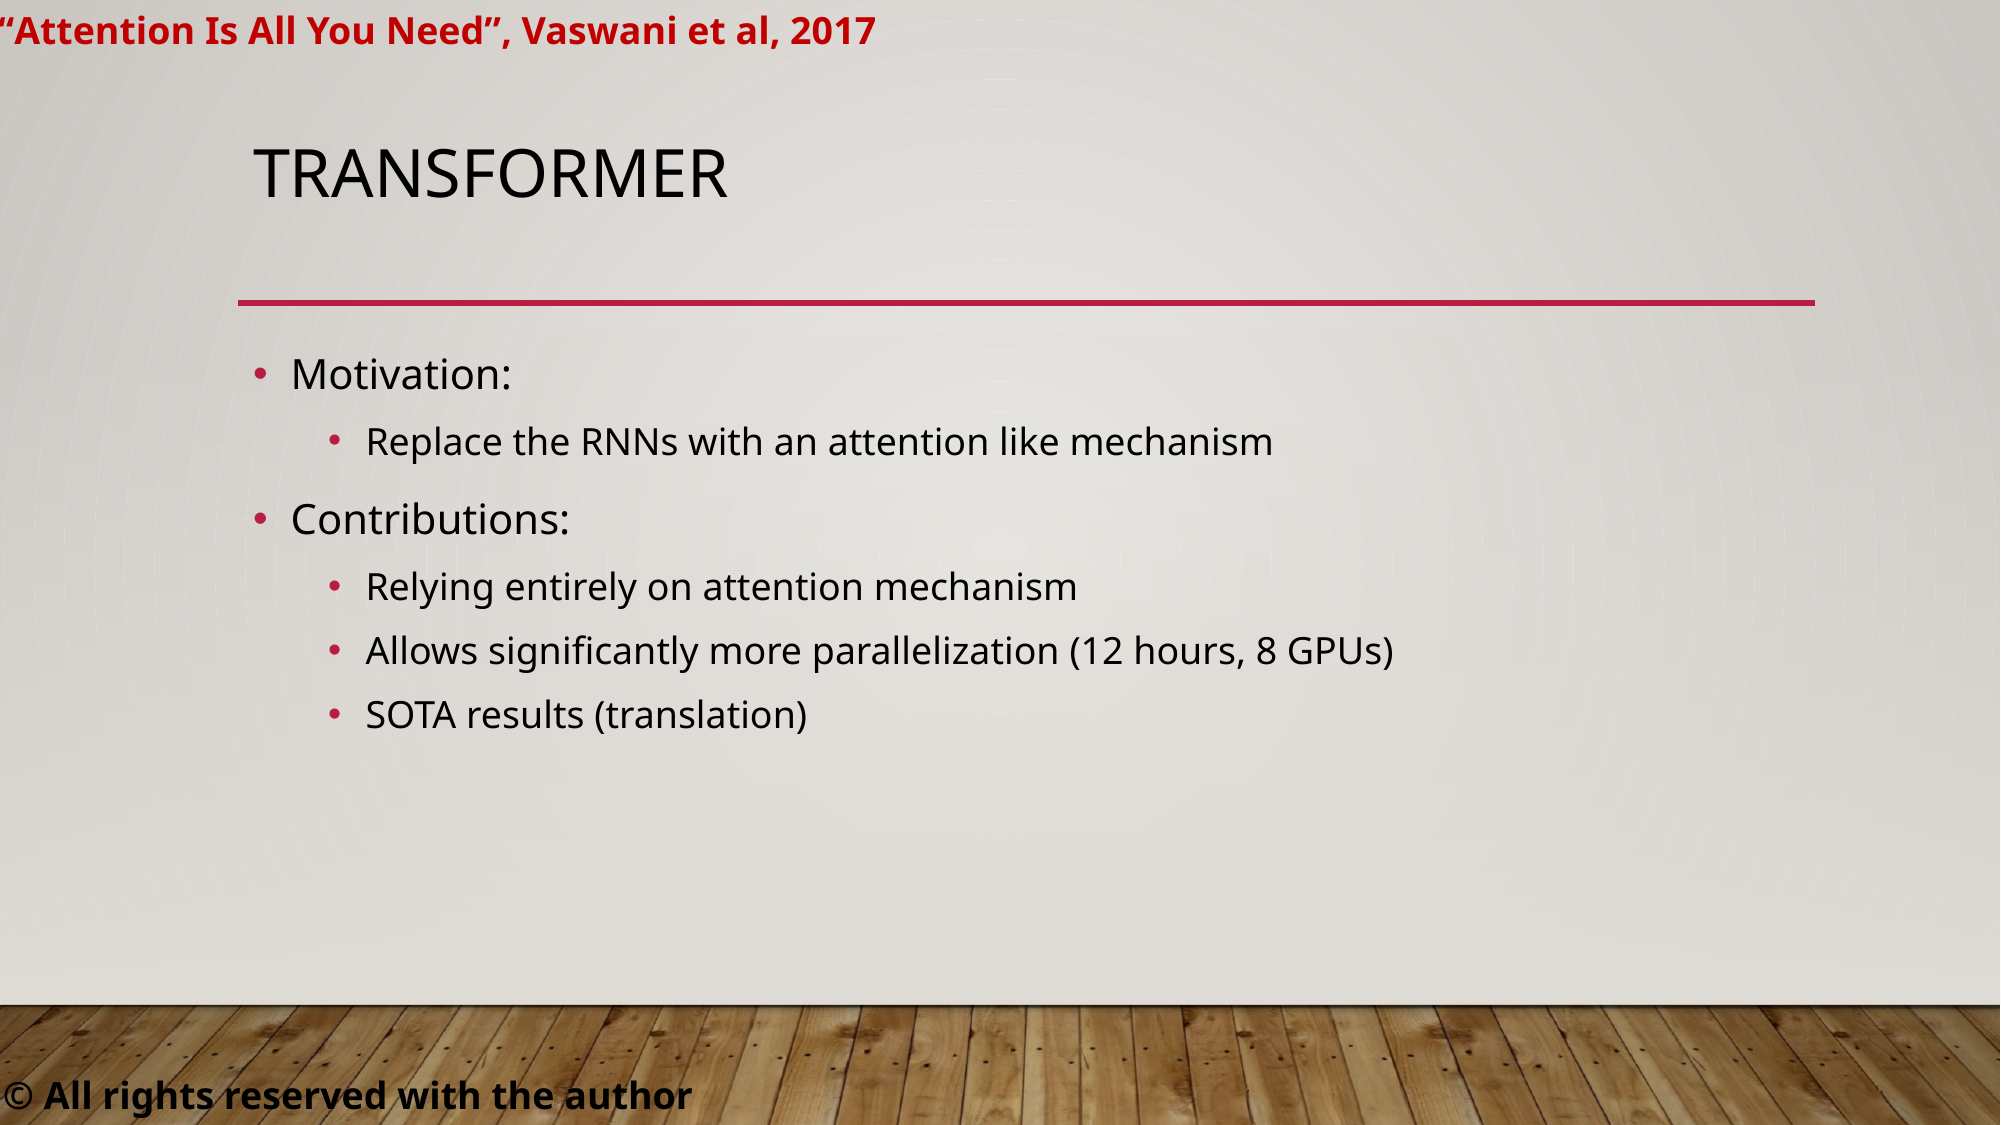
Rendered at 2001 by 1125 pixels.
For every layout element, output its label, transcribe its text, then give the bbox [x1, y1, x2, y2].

picture [0, 1005, 2000, 1125]
list Motivation: Replace the RNNs with an attention like mechanism Contributions: Relying entirely on attention mechanism Allows significantly more parallelization (12 hours, 8 GPUs) SOTA results (translation) [238, 330, 1814, 897]
title Transformer [238, 131, 1814, 305]
text_box © All rights reserved with the author [0, 1064, 709, 1125]
text_box “Attention Is All You Need”, Vaswani et al, 2017 [0, 0, 893, 60]
